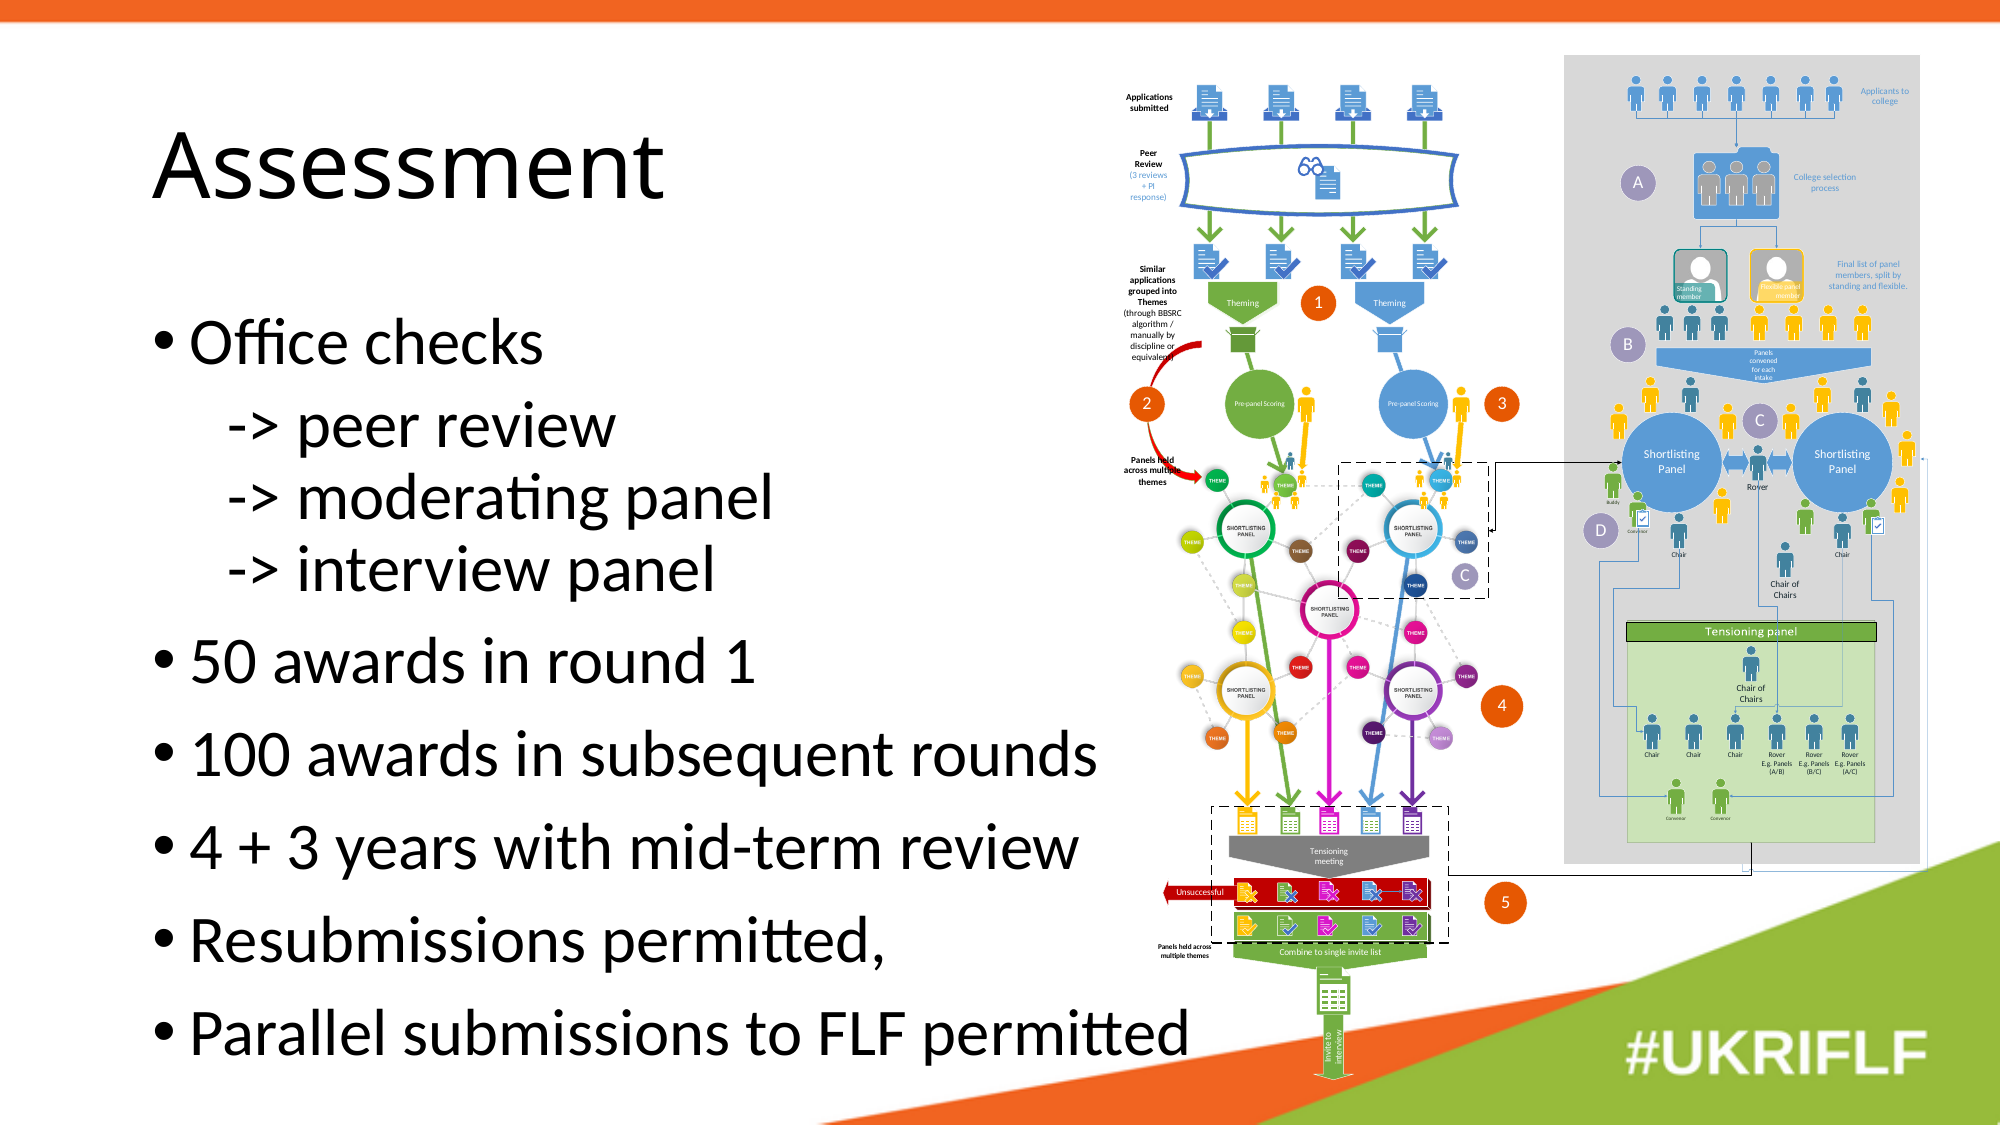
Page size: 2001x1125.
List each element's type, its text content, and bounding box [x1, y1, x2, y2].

title Assessment [137, 59, 1119, 278]
picture [0, 0, 2000, 39]
picture [797, 841, 2000, 1125]
list Office checks -> peer review -> moderating panel -> interview panel 50 awards in round 1 100 awards in subsequent rounds 4 + 3 years with mid-term review Resubmissions permitted, Parallel submissions to FLF permitted [137, 299, 1119, 1081]
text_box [1119, 53, 1932, 1081]
